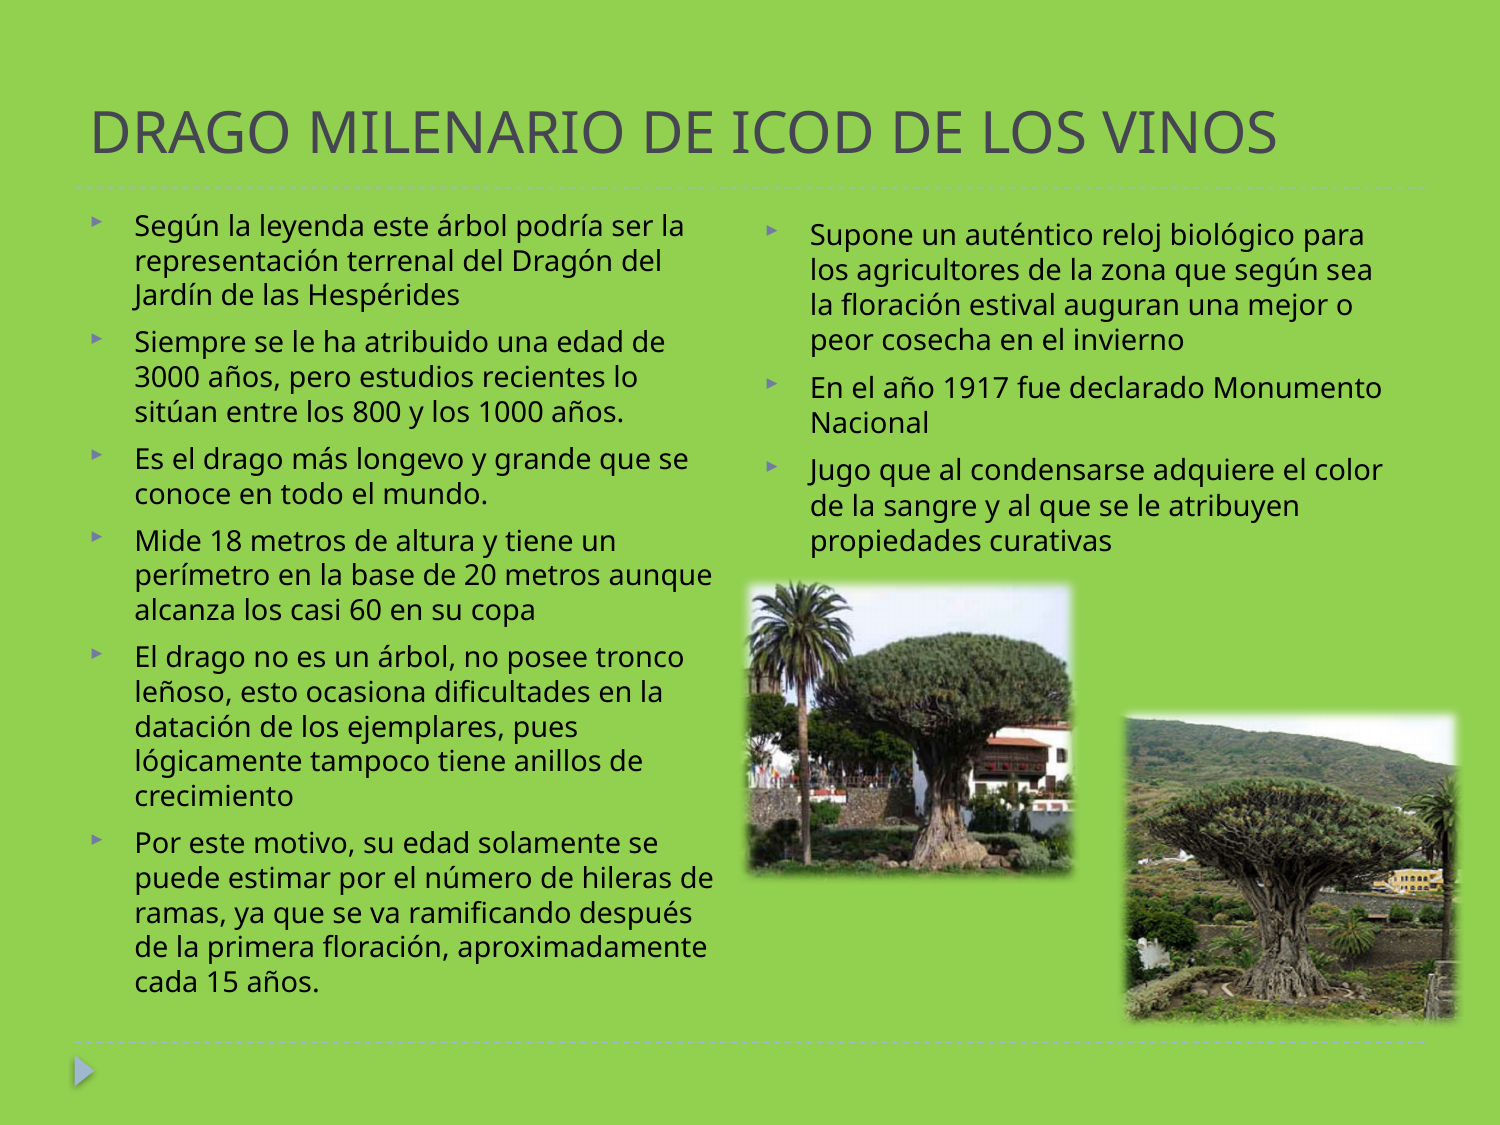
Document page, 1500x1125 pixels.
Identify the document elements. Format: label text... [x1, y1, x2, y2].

picture [1115, 703, 1465, 1031]
list Según la leyenda este árbol podría ser la representación terrenal del Dragón del Jardín de las Hespérides Siempre se le ha atribuido una edad de 3000 años, pero estudios recientes lo sitúan entre los 800 y los 1000 años. Es el drago más longevo y grande que se conoce en todo el mundo. Mide 18 metros de altura y tiene un perímetro en la base de 20 metros aunque alcanza los casi 60 en su copa El drago no es un árbol, no posee tronco leñoso, esto ocasiona dificultades en la datación de los ejemplares, pues lógicamente tampoco tiene anillos de crecimiento Por este motivo, su edad solamente se puede estimar por el número de hileras de ramas, ya que se va ramificando después de la primera floración, aproximadamente cada 15 años. [75, 200, 738, 1010]
title DRAGO MILENARIO DE ICOD DE LOS VINOS [75, 37, 1425, 173]
picture [737, 574, 1081, 885]
list Supone un auténtico reloj biológico para los agricultores de la zona que según sea la floración estival auguran una mejor o peor cosecha en el invierno En el año 1917 fue declarado Monumento Nacional Jugo que al condensarse adquiere el color de la sangre y al que se le atribuyen propiedades curativas [750, 156, 1413, 1125]
